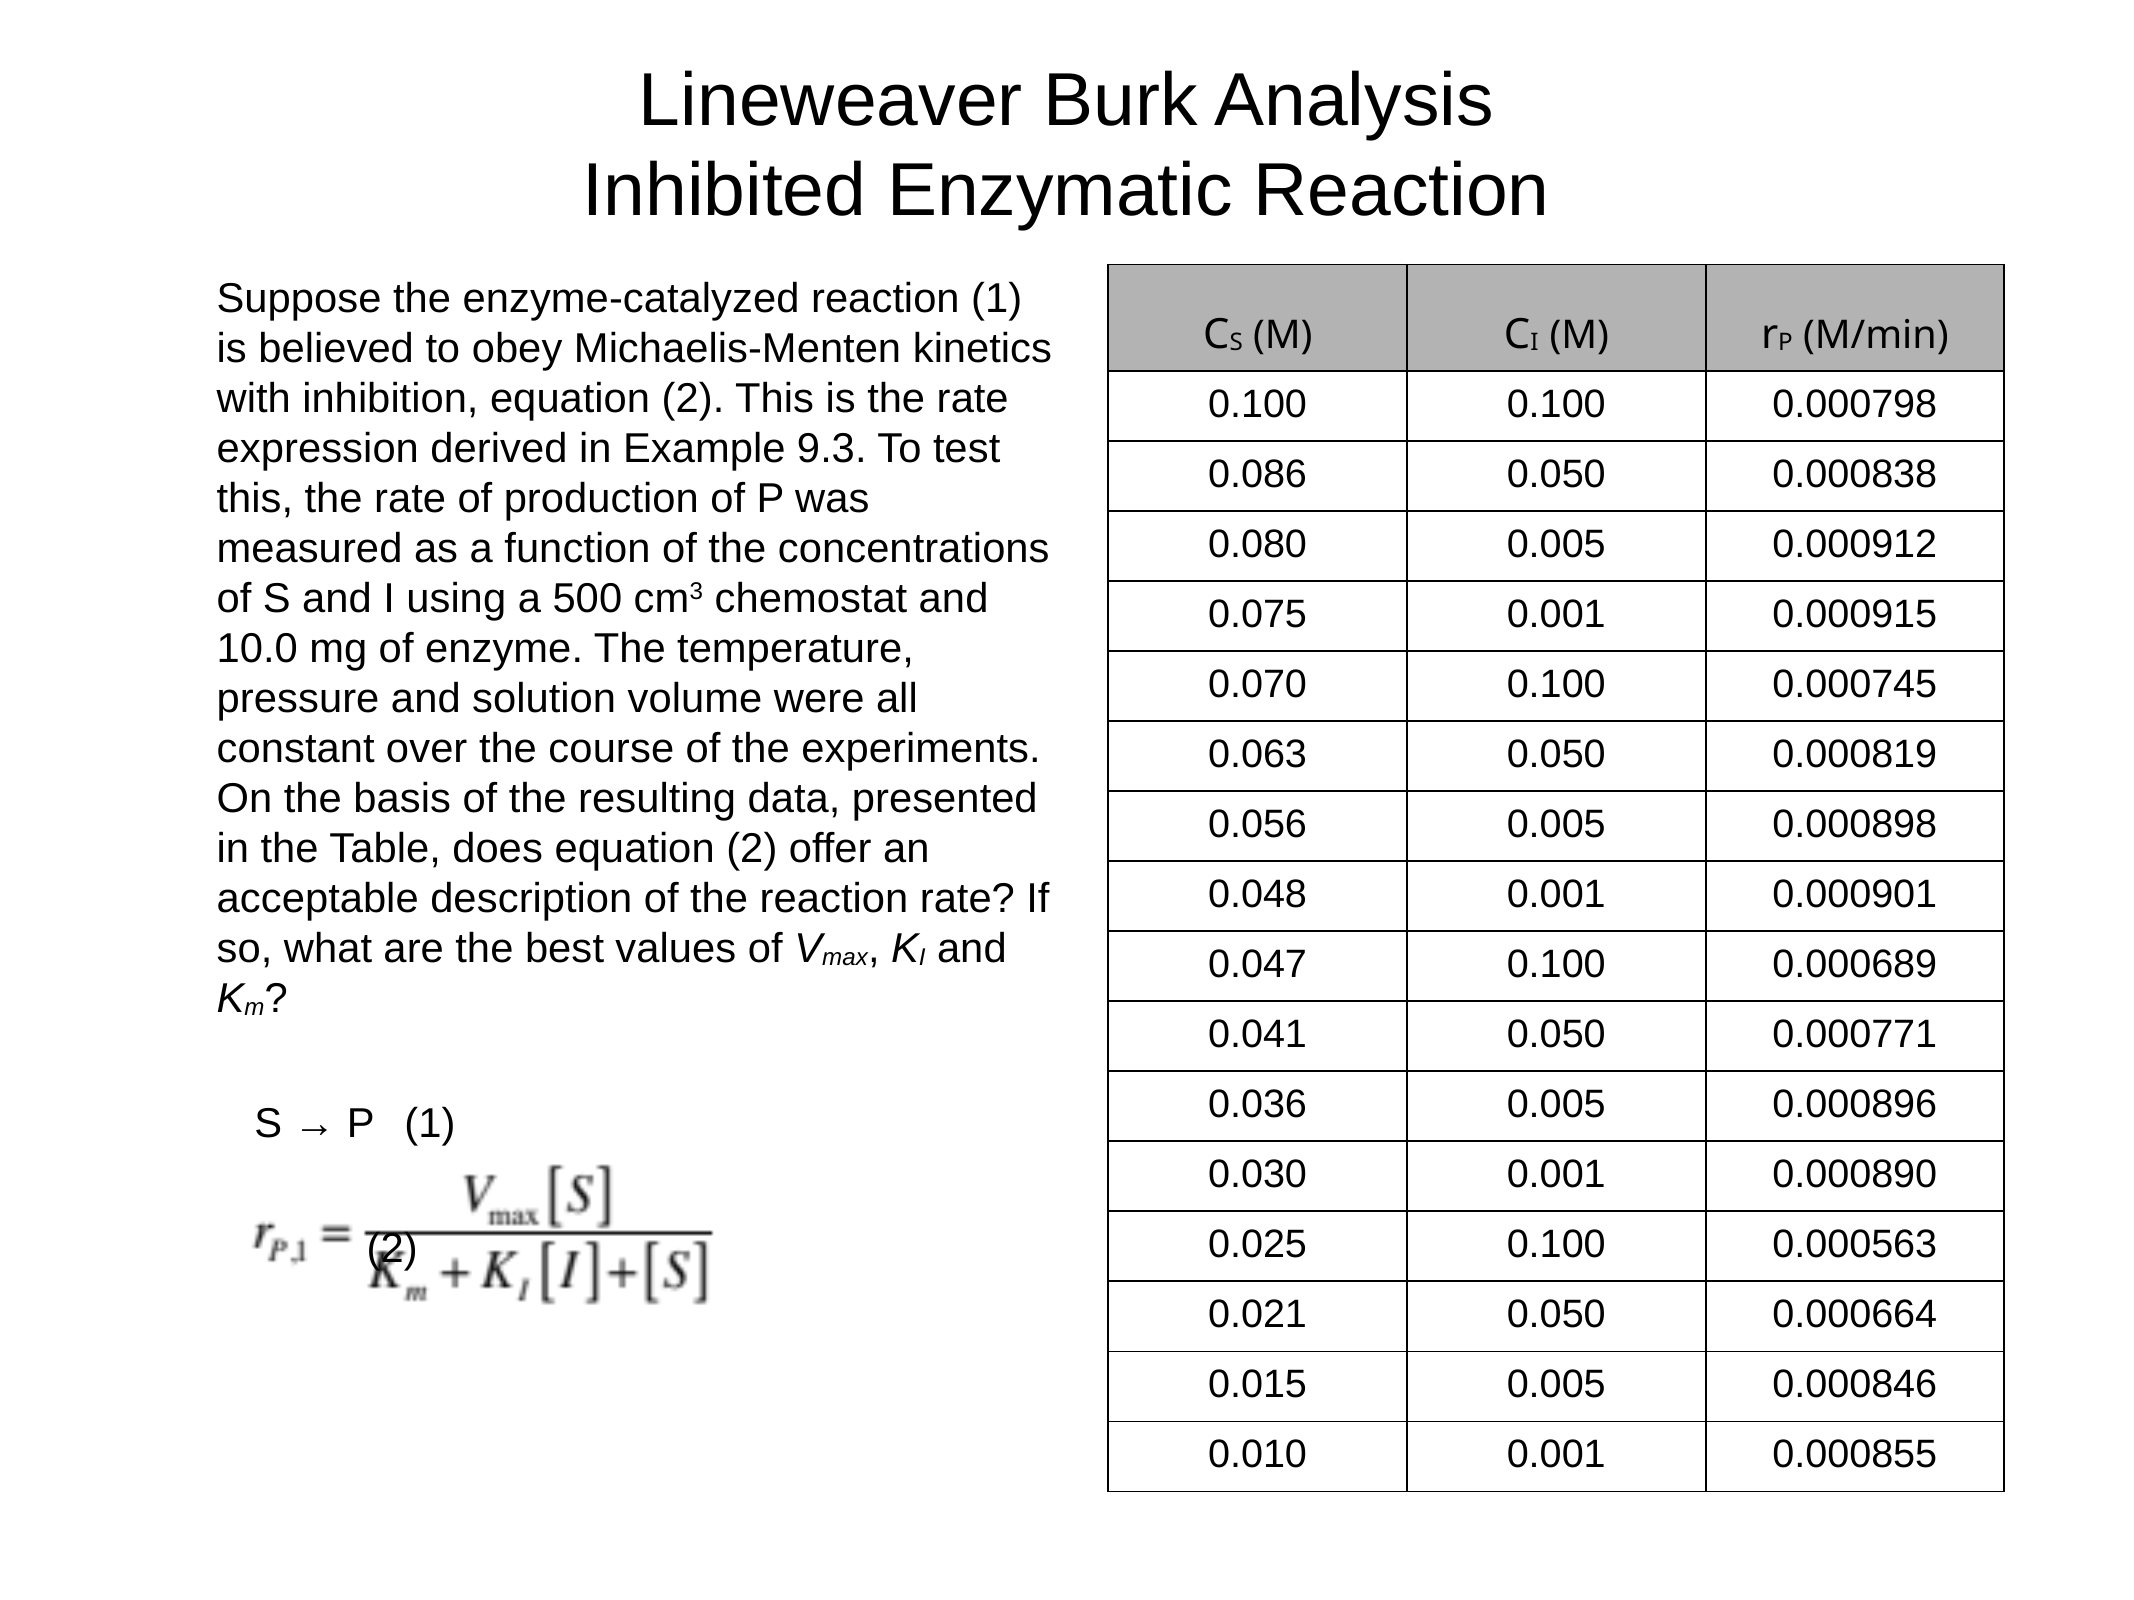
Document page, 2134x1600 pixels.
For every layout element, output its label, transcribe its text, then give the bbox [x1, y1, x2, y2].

table_cell 0.048 [1109, 862, 1406, 930]
table_cell 0.000819 [1707, 722, 2003, 790]
table_cell 0.000745 [1707, 652, 2003, 720]
table_cell 0.021 [1109, 1282, 1406, 1351]
title Lineweaver Burk Analysis Inhibited Enzymatic Reaction [208, 41, 1925, 250]
table_cell 0.050 [1408, 1282, 1705, 1351]
table_cell 0.070 [1109, 652, 1406, 720]
table_cell 0.010 [1109, 1422, 1406, 1491]
table_cell 0.000798 [1707, 372, 2003, 440]
table_cell 0.100 [1109, 372, 1406, 440]
table_cell 0.000915 [1707, 582, 2003, 650]
table_cell 0.001 [1408, 1142, 1705, 1210]
table_cell 0.075 [1109, 582, 1406, 650]
table_cell 0.030 [1109, 1142, 1406, 1210]
table_cell 0.005 [1408, 512, 1705, 580]
table_cell 0.001 [1408, 1422, 1705, 1491]
table_cell 0.000771 [1707, 1002, 2003, 1070]
table_header CS (M) [1109, 265, 1406, 370]
table_cell 0.050 [1408, 442, 1705, 510]
table_cell 0.025 [1109, 1212, 1406, 1280]
table_cell 0.005 [1408, 792, 1705, 860]
table_cell 0.056 [1109, 792, 1406, 860]
table_cell 0.050 [1408, 1002, 1705, 1070]
table_cell 0.063 [1109, 722, 1406, 790]
table_cell 0.100 [1408, 652, 1705, 720]
table_cell 0.000563 [1707, 1212, 2003, 1280]
table_header rP (M/min) [1707, 265, 2003, 370]
table_cell 0.086 [1109, 442, 1406, 510]
table_cell 0.100 [1408, 1212, 1705, 1280]
table_cell 0.041 [1109, 1002, 1406, 1070]
table_cell 0.100 [1408, 932, 1705, 1000]
table_cell 0.000898 [1707, 792, 2003, 860]
table_cell 0.000664 [1707, 1282, 2003, 1351]
table_cell 0.001 [1408, 862, 1705, 930]
table_cell 0.050 [1408, 722, 1705, 790]
table_cell 0.005 [1408, 1352, 1705, 1421]
table_cell 0.000901 [1707, 862, 2003, 930]
table_cell 0.000838 [1707, 442, 2003, 510]
table_cell 0.047 [1109, 932, 1406, 1000]
table_cell 0.000846 [1707, 1352, 2003, 1421]
table_cell 0.001 [1408, 582, 1705, 650]
table_cell 0.000896 [1707, 1072, 2003, 1140]
table_cell 0.005 [1408, 1072, 1705, 1140]
table_header CI (M) [1408, 265, 1705, 370]
list Suppose the enzyme-catalyzed reaction (1) is believed to obey Michaelis-Menten kinetics with inhibition, equation (2). This is the rate expression derived in Example 9.3. To test this, the rate of production of P was measured as a function of the concentrations of S and I using a 500 cm3 chemostat and 10.0 mg of enzyme. The temperature, pressure and solution volume were all constant over the course of the experiments. On the basis of the resulting data, presented in the Table, does equation (2) offer an acceptable description of the reaction rate? If so, what are the best values of Vmax, KI and Km? S → P (1) (2) [208, 262, 1067, 1461]
table_cell 0.000689 [1707, 932, 2003, 1000]
table_cell 0.100 [1408, 372, 1705, 440]
picture [247, 1160, 717, 1309]
table_cell 0.000890 [1707, 1142, 2003, 1210]
table_cell 0.080 [1109, 512, 1406, 580]
table_cell 0.015 [1109, 1352, 1406, 1421]
table_cell 0.036 [1109, 1072, 1406, 1140]
table_cell 0.000855 [1707, 1422, 2003, 1491]
table_cell 0.000912 [1707, 512, 2003, 580]
